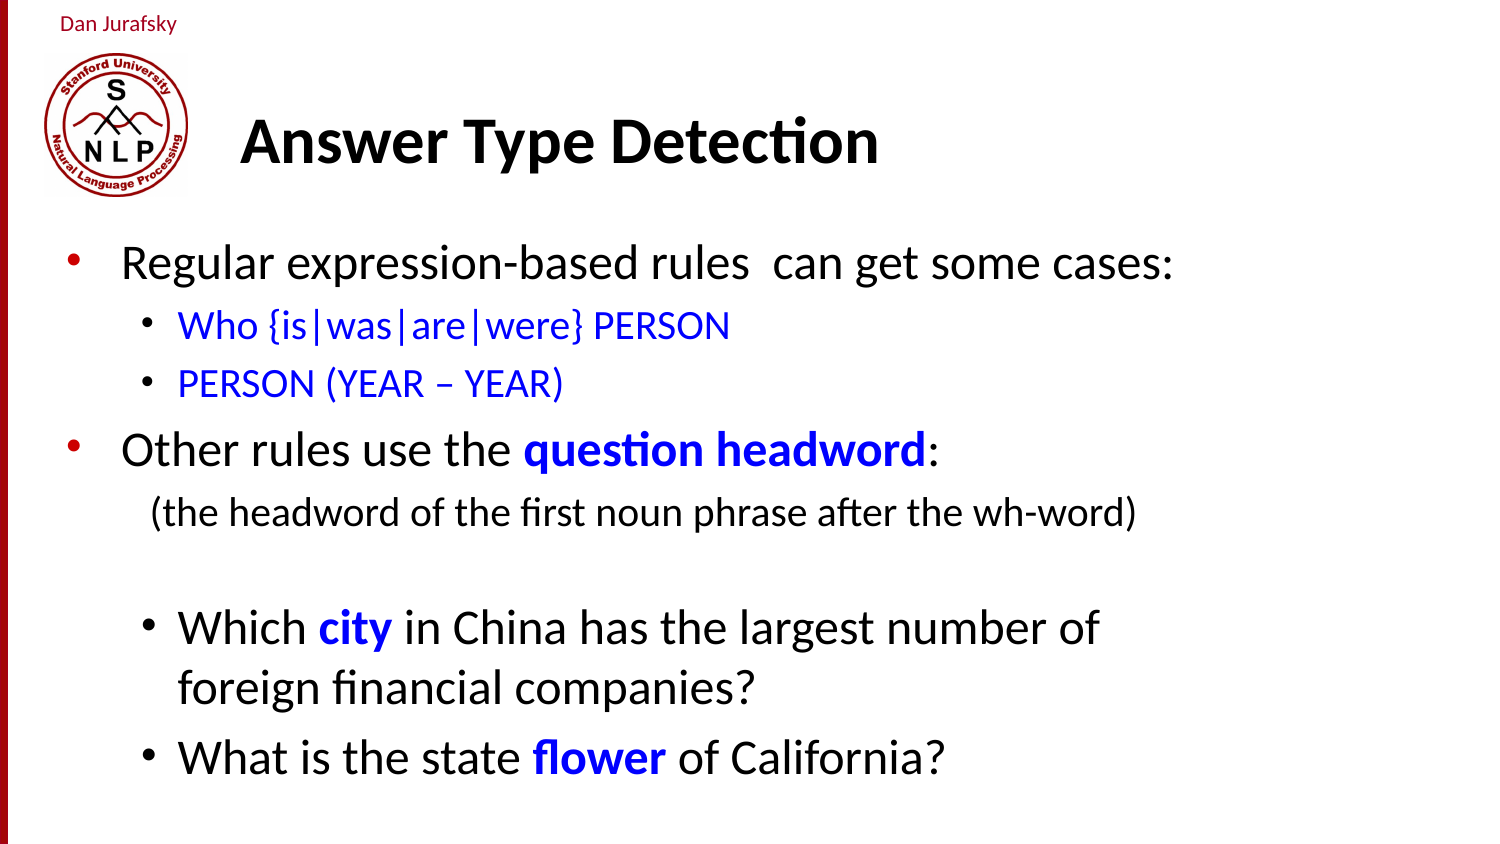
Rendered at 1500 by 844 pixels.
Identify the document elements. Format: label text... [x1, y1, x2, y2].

picture [44, 53, 188, 197]
list Regular expression-based rules can get some cases: Who {is|was|are|were} PERSON PERSON (YEAR – YEAR) Other rules use the question headword: (the headword of the first noun phrase after the wh-word) Which city in China has the largest number of foreign financial companies? What is the state flower of California? [50, 221, 1225, 822]
title Answer Type Detection [225, 62, 1450, 185]
